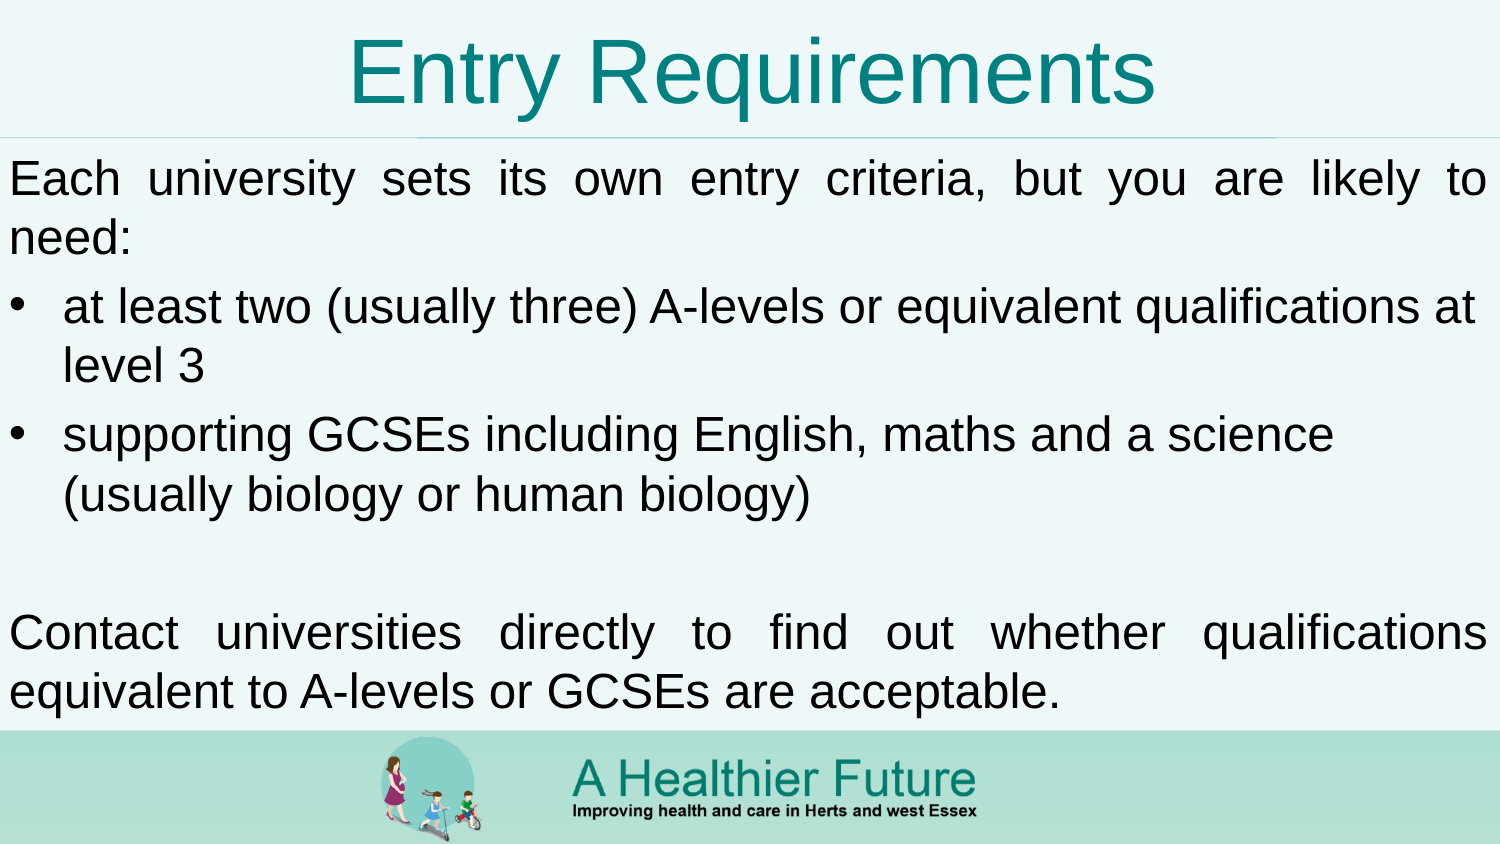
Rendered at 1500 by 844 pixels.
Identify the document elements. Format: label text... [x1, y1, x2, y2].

title Entry Requirements [0, 0, 1500, 138]
picture [0, 731, 1500, 844]
list Each university sets its own entry criteria, but you are likely to need: at least two (usually three) A-levels or equivalent qualifications at level 3 supporting GCSEs including English, maths and a science (usually biology or human biology) Contact universities directly to find out whether qualifications equivalent to A-levels or GCSEs are acceptable. [0, 138, 1500, 731]
